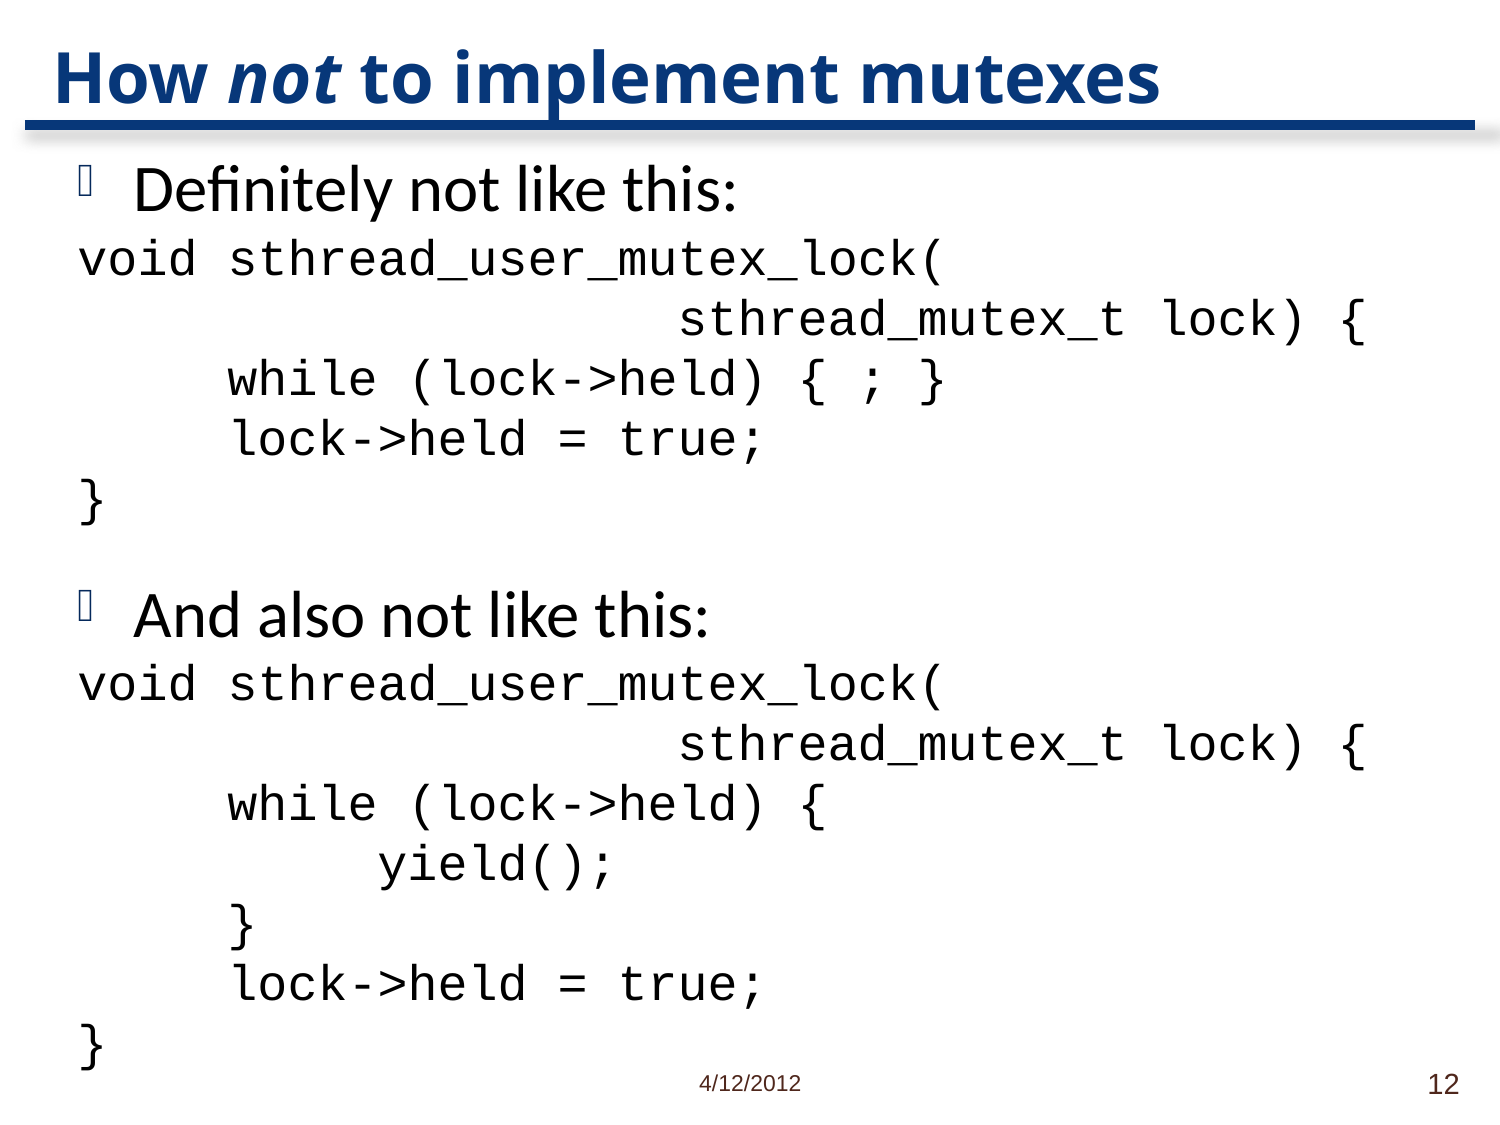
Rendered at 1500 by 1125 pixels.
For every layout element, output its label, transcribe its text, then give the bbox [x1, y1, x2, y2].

title How not to implement mutexes [37, 24, 1463, 125]
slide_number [619, 1052, 882, 1113]
list Definitely not like this: void sthread_user_mutex_lock( sthread_mutex_t lock) { while (lock->held) { ; } lock->held = true; } And also not like this: void sthread_user_mutex_lock( sthread_mutex_t lock) { while (lock->held) { yield(); } lock->held = true; } [62, 137, 1438, 1005]
slide_number 12 [1374, 1052, 1475, 1113]
